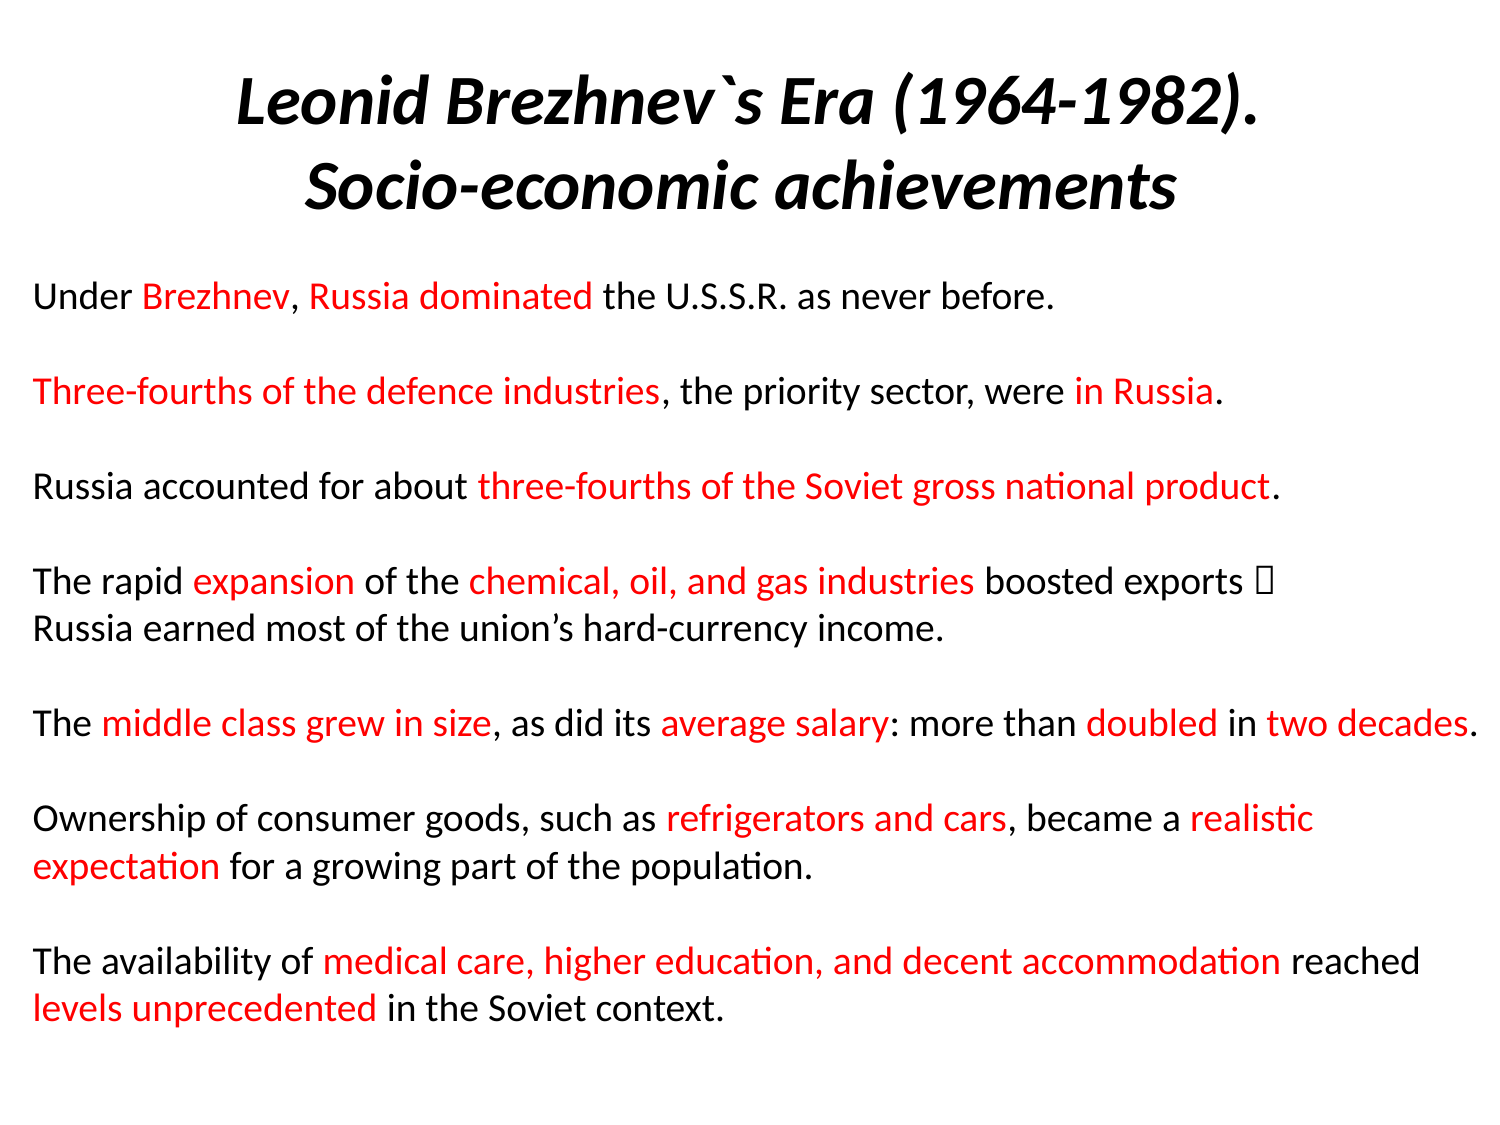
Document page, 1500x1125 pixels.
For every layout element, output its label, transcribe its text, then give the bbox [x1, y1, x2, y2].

title Leonid Brezhnev`s Era (1964-1982). Socio-economic achievements [75, 45, 1425, 233]
list Under Brezhnev, Russia dominated the U.S.S.R. as never before. Three-fourths of the defence industries, the priority sector, were in Russia. Russia accounted for about three-fourths of the Soviet gross national product. The rapid expansion of the chemical, oil, and gas industries boosted exports  Russia earned most of the union’s hard-currency income. The middle class grew in size, as did its average salary: more than doubled in two decades. Ownership of consumer goods, such as refrigerators and cars, became a realistic expectation for a growing part of the population. The availability of medical care, higher education, and decent accommodation reached levels unprecedented in the Soviet context. [17, 262, 1500, 1125]
